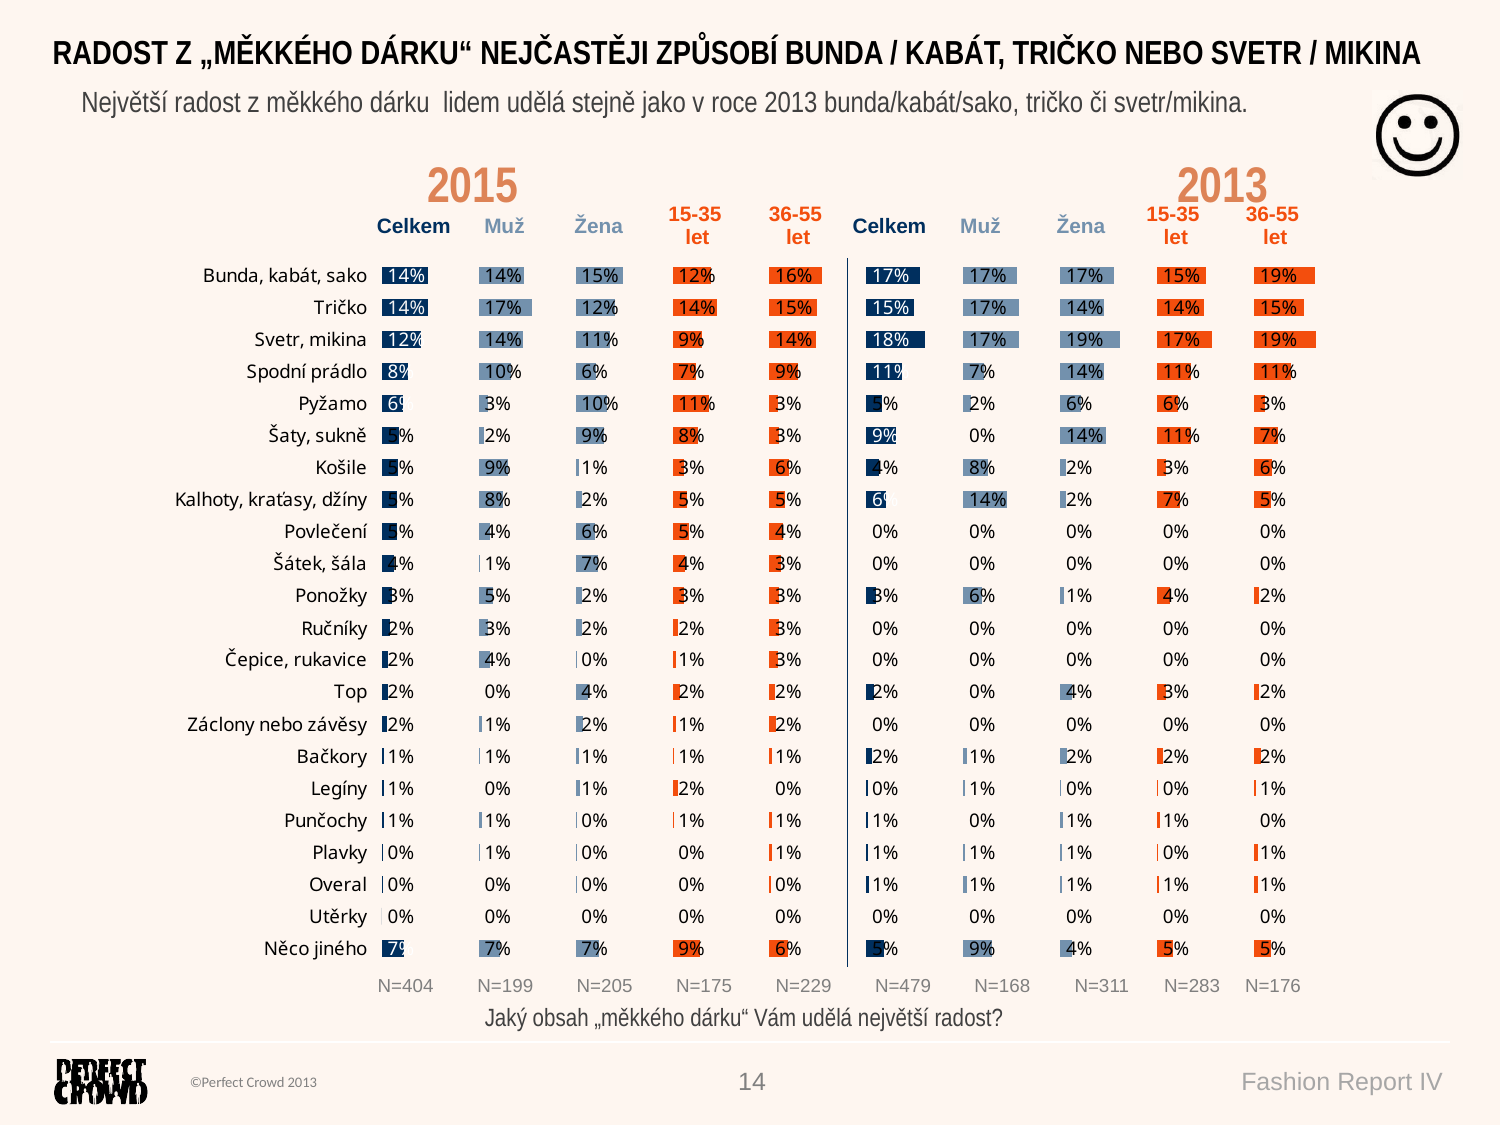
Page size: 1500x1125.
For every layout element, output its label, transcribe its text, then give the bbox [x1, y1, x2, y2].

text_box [0, 204, 1500, 999]
picture [45, 1051, 154, 1114]
text_box 2015 2013 [391, 144, 1305, 203]
picture [1372, 89, 1463, 181]
text_box Jaký obsah „měkkého dárku“ Vám udělá největší radost? [53, 1007, 1437, 1039]
text_box RADOST Z „MĚKKÉHO DÁRKU“ NEJČASTĚJI ZPŮSOBÍ BUNDA / KABÁT, TRIČKO NEBO SVETR / MIKINA [0, 23, 1477, 79]
list Největší radost z měkkého dárku lidem udělá stejně jako v roce 2013 bunda/kabát/sako, tričko či svetr/mikina. [66, 75, 1470, 203]
